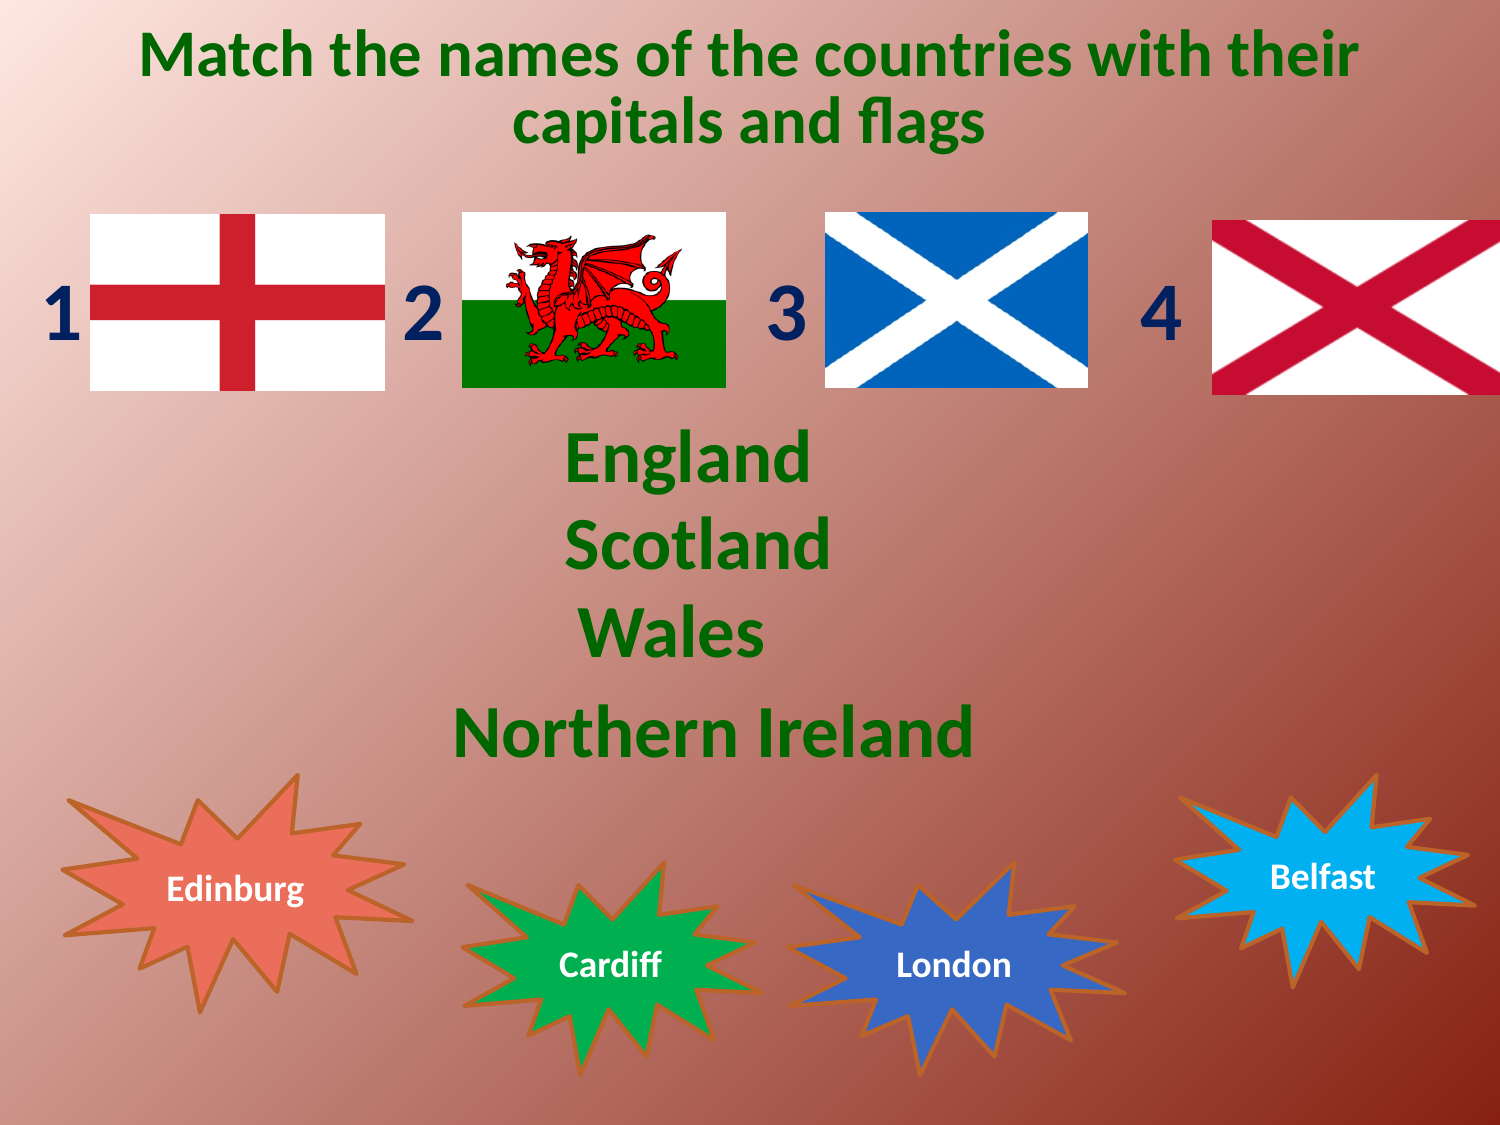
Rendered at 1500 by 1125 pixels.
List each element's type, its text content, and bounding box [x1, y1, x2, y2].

picture [462, 212, 726, 388]
text_box 1 [25, 249, 84, 365]
text_box England [549, 399, 957, 505]
text_box London [785, 860, 1128, 1078]
text_box Northern Ireland [437, 674, 1038, 780]
text_box Cardiff [460, 860, 765, 1078]
title Match the names of the countries with their capitals and flags [75, 0, 1425, 188]
picture [1212, 220, 1500, 396]
text_box 4 [1125, 249, 1198, 365]
text_box Wales [562, 574, 825, 674]
picture [89, 214, 385, 392]
picture [824, 212, 1088, 388]
text_box Belfast [1172, 773, 1477, 990]
text_box Scotland [549, 487, 900, 593]
text_box Edinburg [60, 773, 415, 1015]
text_box 2 [390, 249, 457, 365]
text_box 3 [750, 249, 819, 365]
